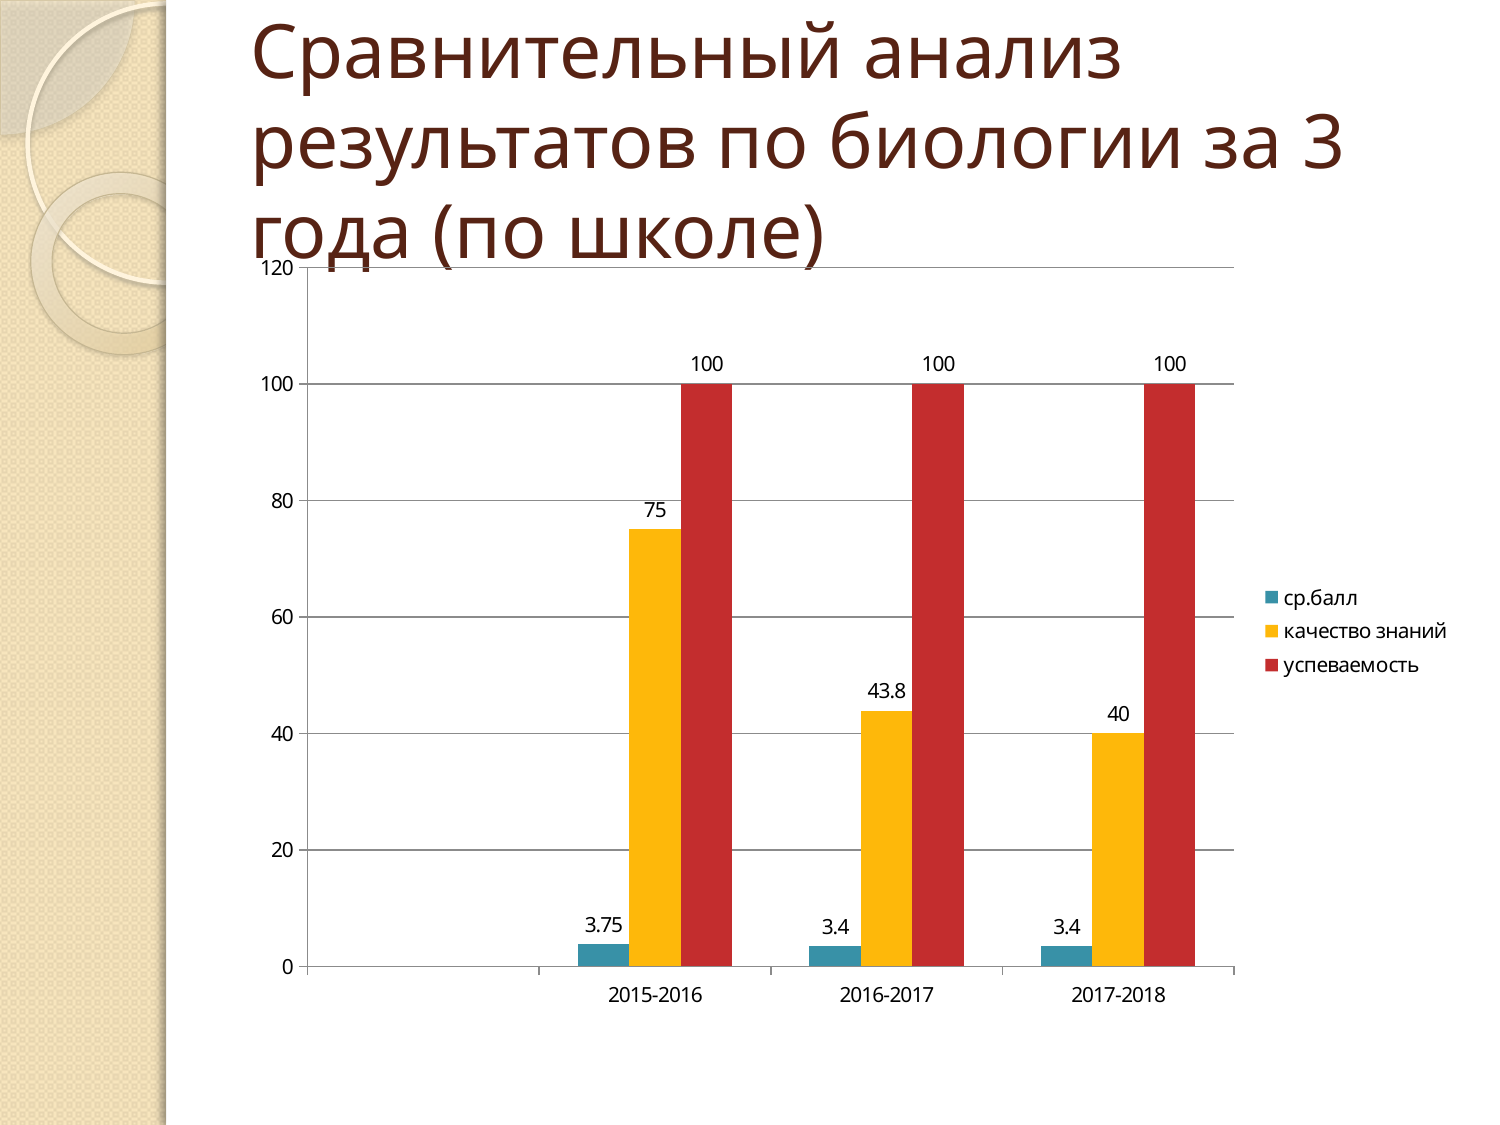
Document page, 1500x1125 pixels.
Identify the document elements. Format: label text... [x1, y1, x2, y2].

chart [235, 237, 1466, 1026]
title Сравнительный анализ результатов по биологии за 3 года (по школе) [235, 45, 1466, 233]
